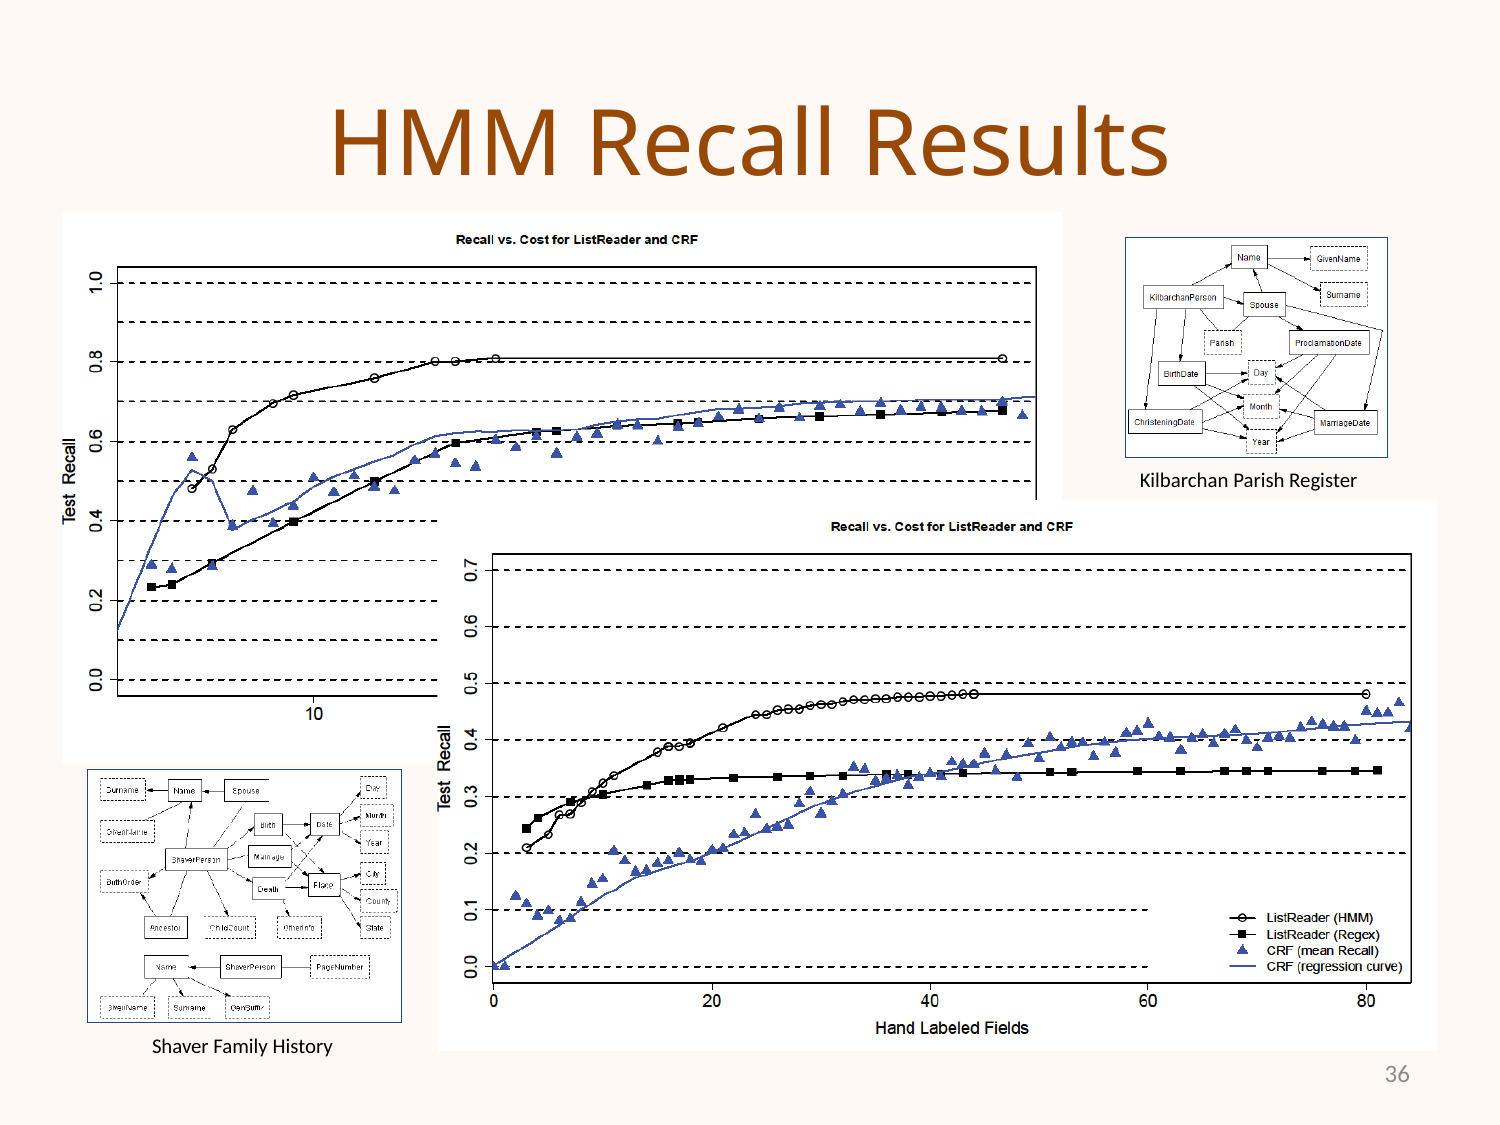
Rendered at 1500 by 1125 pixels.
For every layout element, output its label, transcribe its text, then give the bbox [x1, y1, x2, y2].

title HMM Recall Results [75, 45, 1425, 233]
picture [87, 769, 402, 1023]
picture [1124, 237, 1388, 458]
text_box Shaver Family History [137, 1031, 363, 1065]
slide_number 36 [1074, 1059, 1425, 1103]
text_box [62, 212, 1063, 764]
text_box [437, 499, 1438, 1052]
text_box Kilbarchan Parish Register [1125, 459, 1400, 498]
